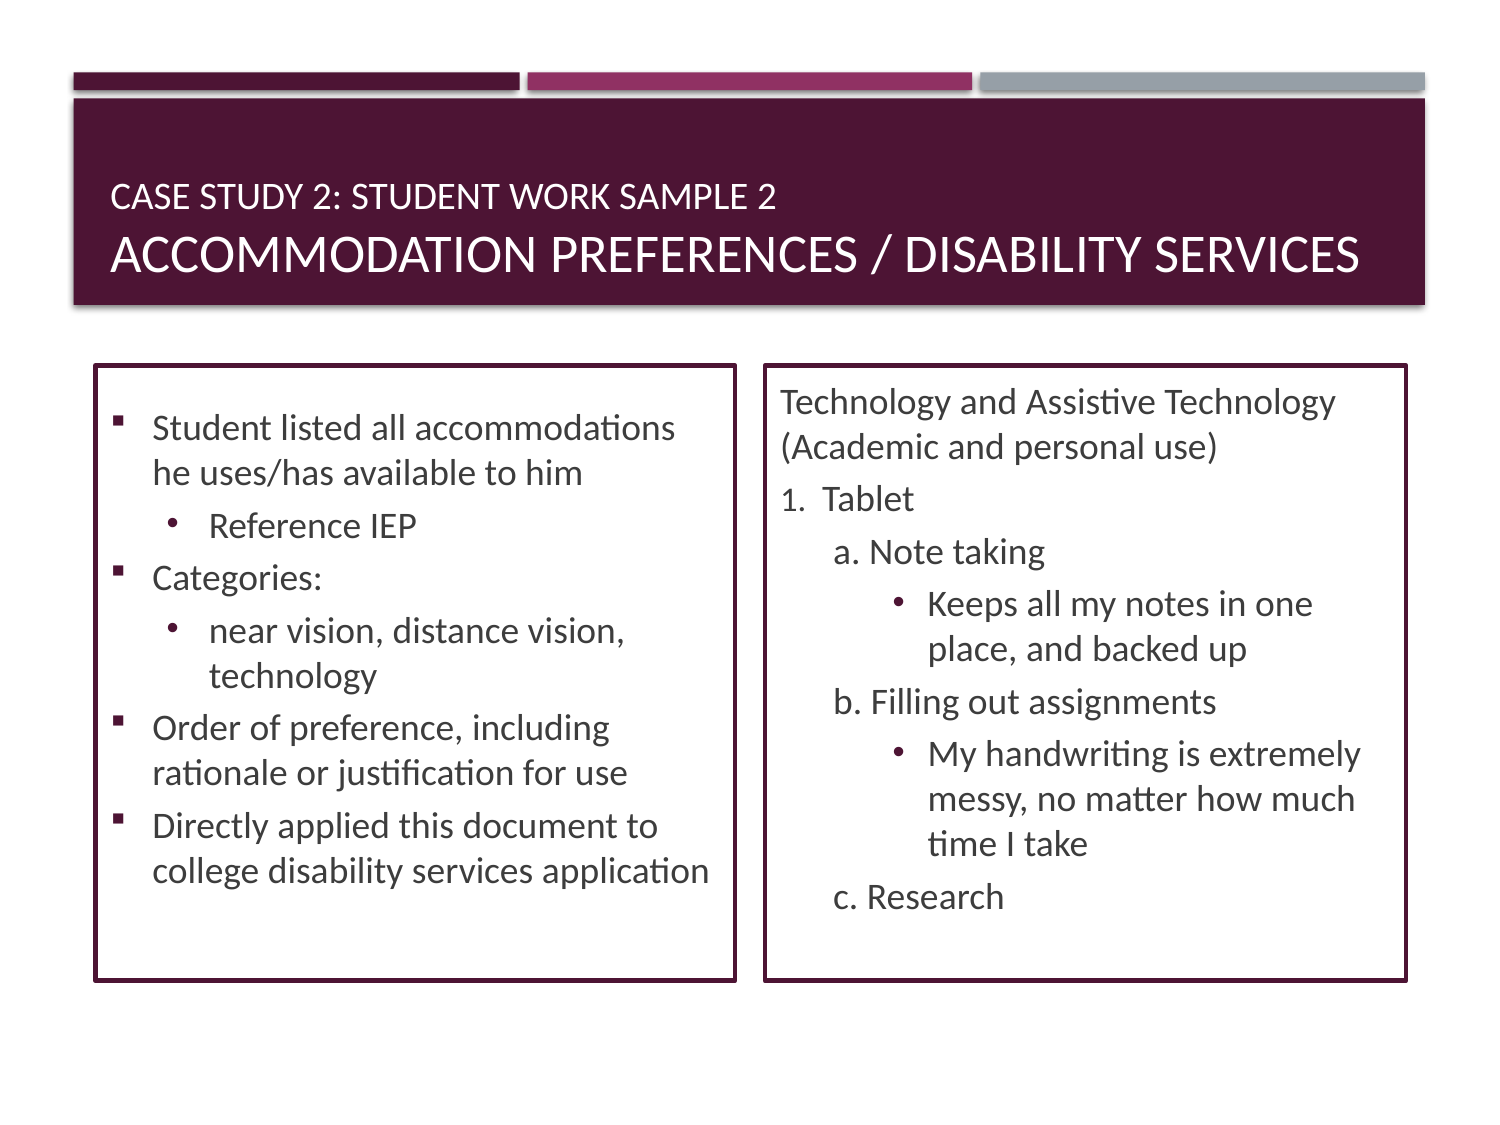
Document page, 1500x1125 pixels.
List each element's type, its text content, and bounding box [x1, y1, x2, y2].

list Technology and Assistive Technology (Academic and personal use) Tablet a. Note taking Keeps all my notes in one place, and backed up b. Filling out assignments My handwriting is extremely messy, no matter how much time I take c. Research [765, 365, 1406, 981]
title Case study 2: Student work sample 2 Accommodation Preferences / Disability services [95, 112, 1406, 291]
list Student listed all accommodations he uses/has available to him Reference IEP Categories: near vision, distance vision, technology Order of preference, including rationale or justification for use Directly applied this document to college disability services application [95, 365, 735, 981]
